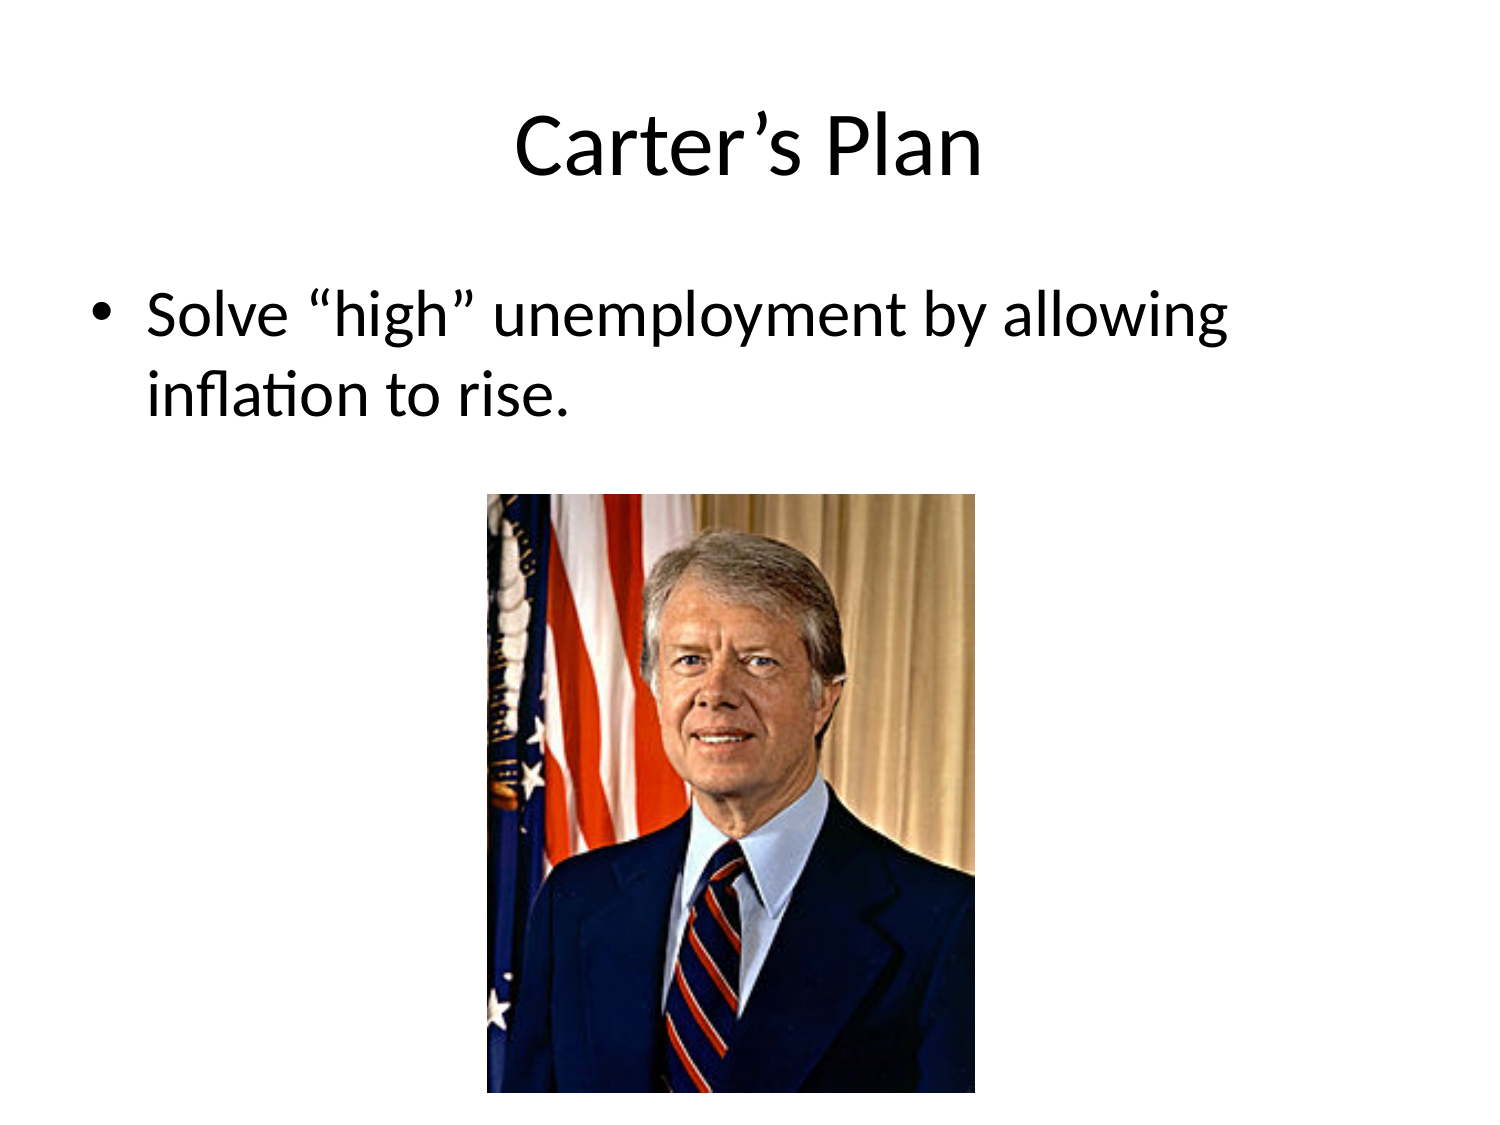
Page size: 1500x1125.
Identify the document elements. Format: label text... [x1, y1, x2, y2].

picture [487, 494, 976, 1093]
list Solve “high” unemployment by allowing inflation to rise. [75, 262, 1425, 1005]
title Carter’s Plan [75, 45, 1425, 233]
